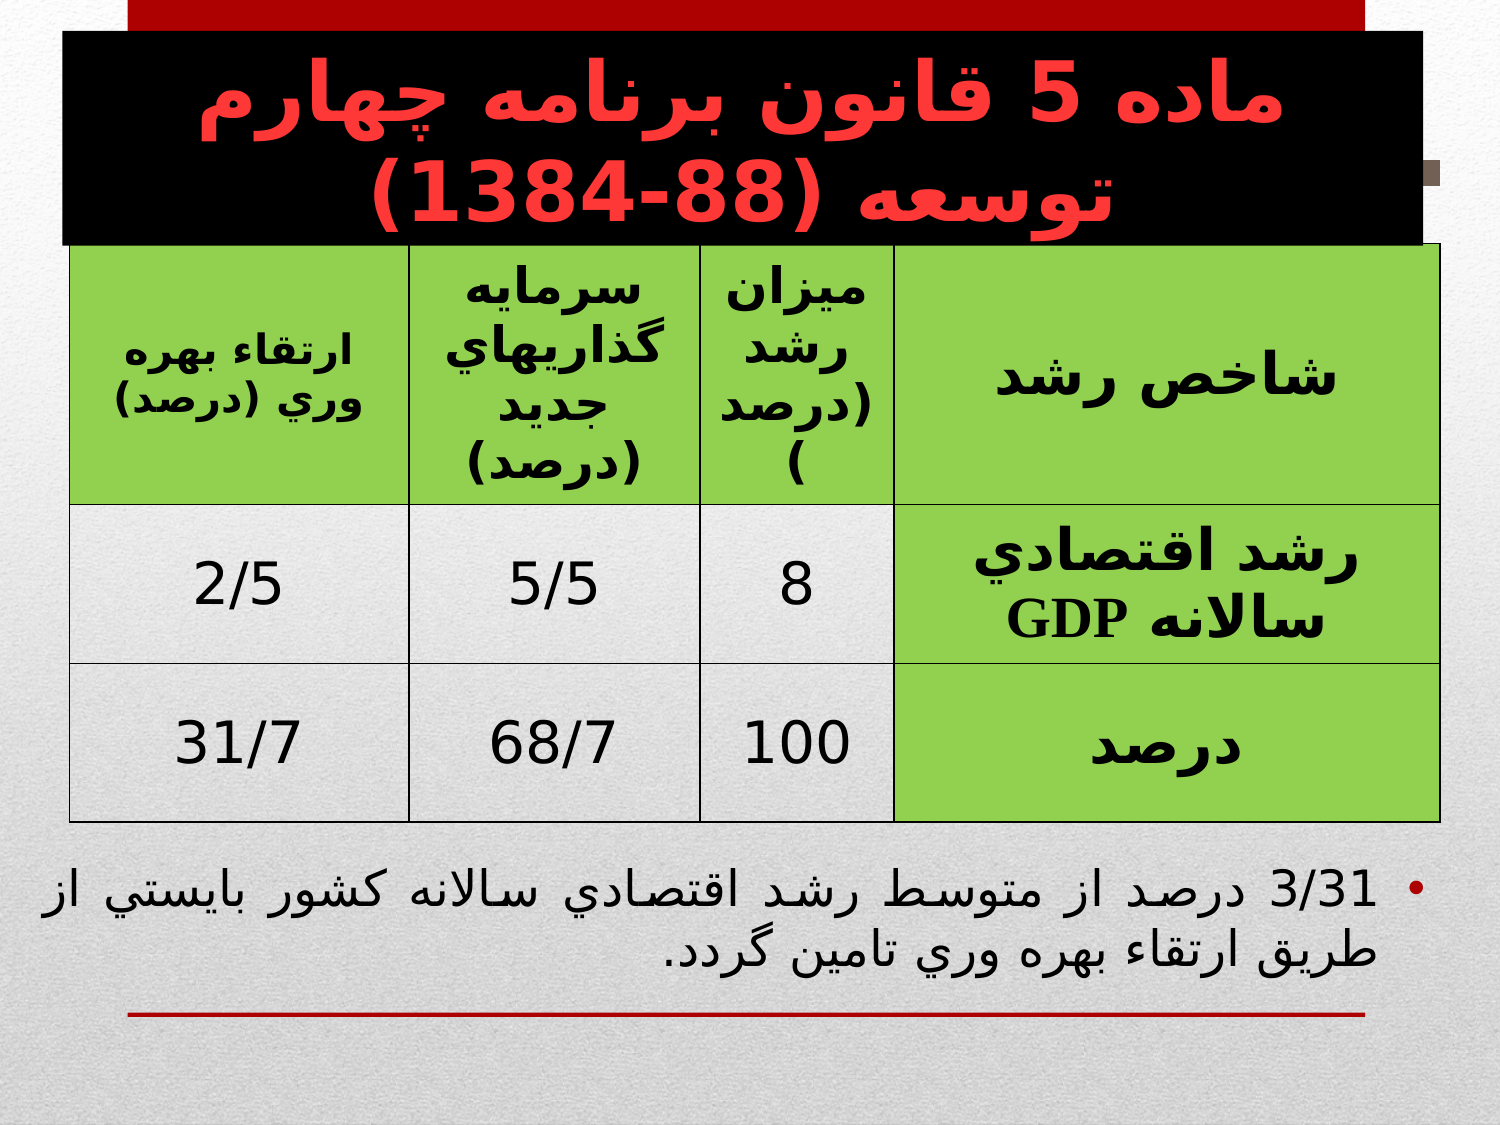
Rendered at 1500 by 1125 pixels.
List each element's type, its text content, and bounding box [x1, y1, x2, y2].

text_box ماده 5 قانون برنامه چهارم توسعه (88-1384) [62, 30, 1424, 246]
table_header شاخص رشد [895, 244, 1439, 504]
table_cell 2/5 [70, 505, 408, 663]
text_box [1424, 160, 1440, 186]
text_box [62, 48, 1413, 161]
table_cell 31/7 [70, 664, 408, 821]
list 3/31 درصد از متوسط رشد اقتصادي سالانه كشور بايستي از طريق ارتقاء بهره وري تامين گردد. [22, 834, 1440, 1000]
table_header سرمايه گذاريهاي جديد (درصد) [410, 246, 699, 504]
table_cell 8 [701, 505, 893, 663]
table_cell رشد اقتصادي سالانه GDP [895, 505, 1439, 663]
table_header ميزان رشد (درصد) [701, 246, 893, 504]
table_cell 5/5 [410, 505, 699, 663]
table_cell 68/7 [410, 664, 699, 821]
table_header ارتقاء بهره وري (درصد) [70, 246, 408, 504]
table_cell درصد [895, 664, 1439, 821]
table_cell 100 [701, 664, 893, 821]
